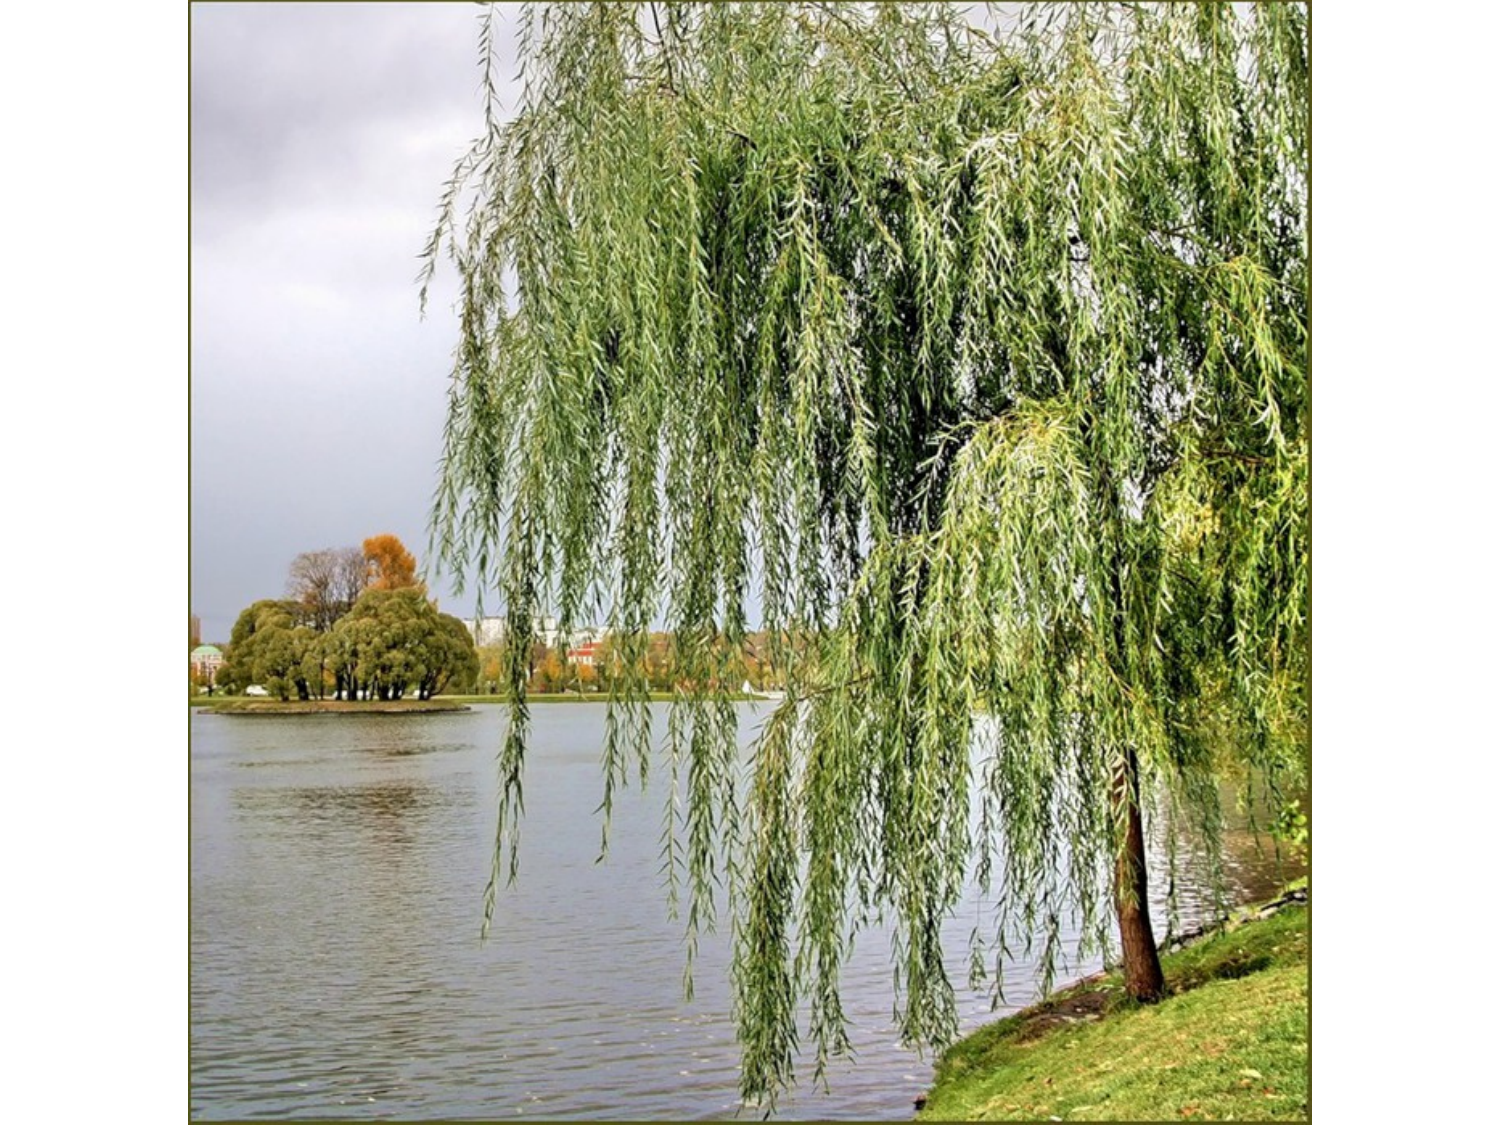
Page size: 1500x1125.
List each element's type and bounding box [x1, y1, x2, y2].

picture [188, 0, 1312, 1125]
